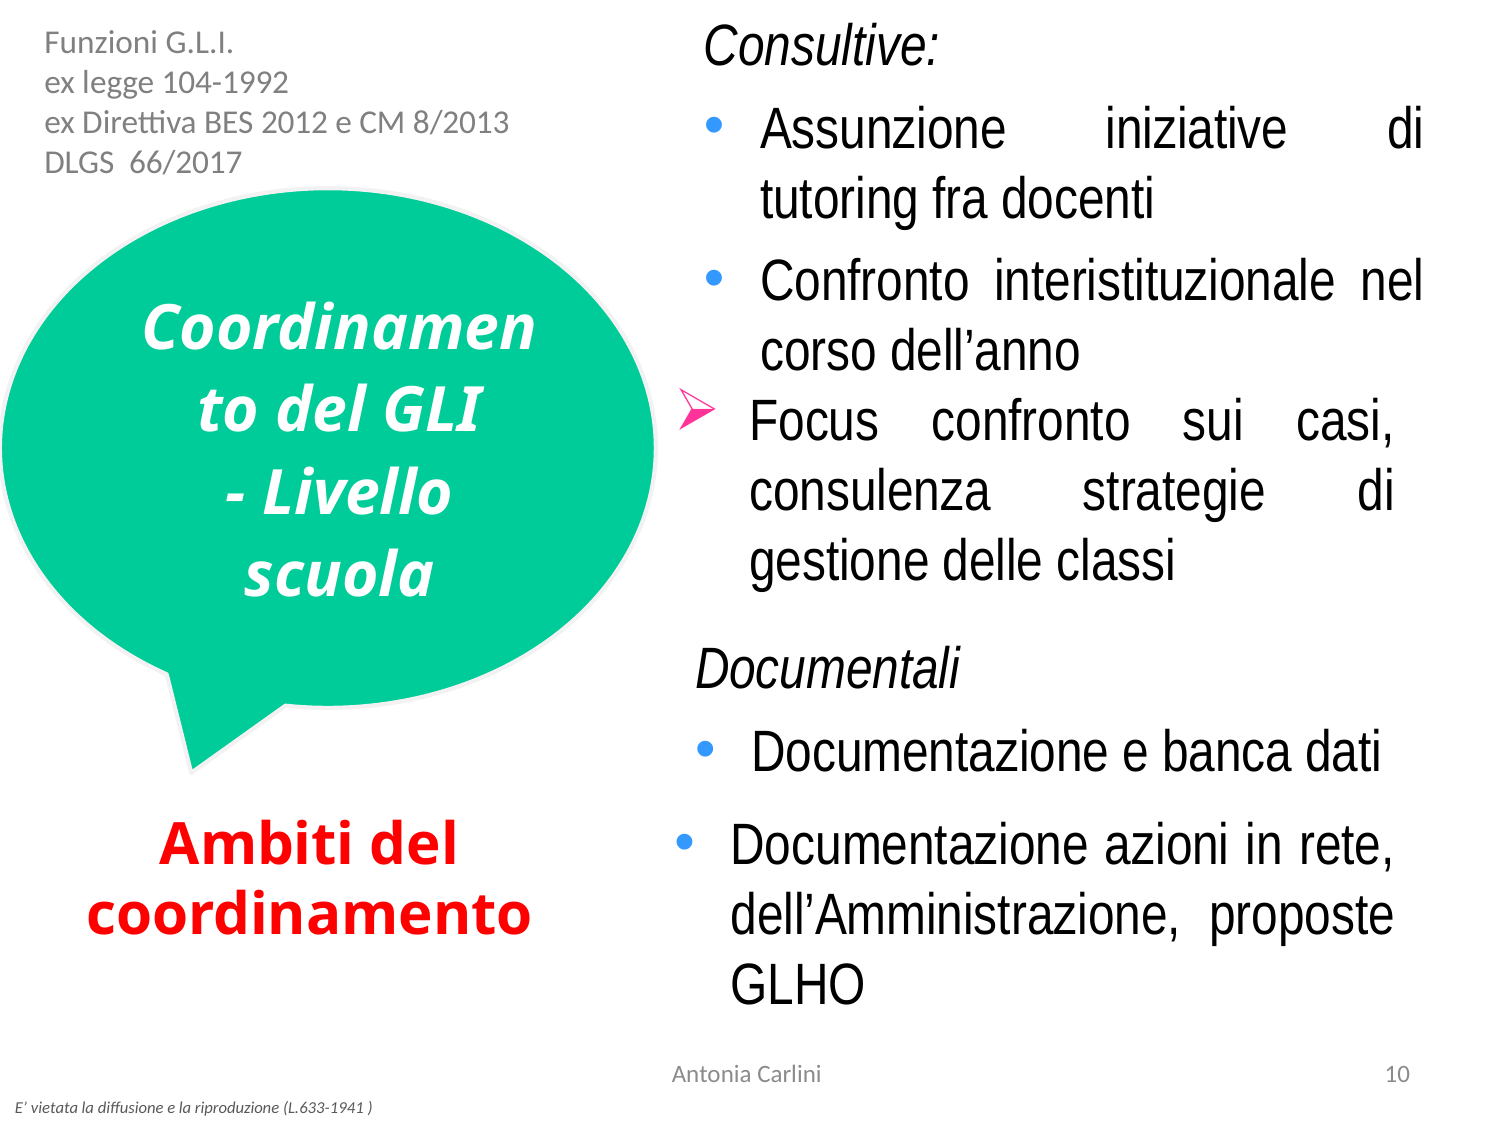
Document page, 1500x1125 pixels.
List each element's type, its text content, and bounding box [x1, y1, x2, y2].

text_box Documentali Documentazione e banca dati [680, 623, 1431, 791]
text_box Funzioni G.L.I. ex legge 104-1992 ex Direttiva BES 2012 e CM 8/2013 DLGS 66/2017 [0, 12, 620, 188]
text_box E’ vietata la diffusione e la riproduzione (L.633-1941 ) [0, 1089, 396, 1125]
text_box Coordinamento del GLI - Livello scuola [0, 188, 658, 775]
footer Antonia Carlini [512, 1042, 988, 1103]
text_box Focus confronto sui casi, consulenza strategie di gestione delle classi [659, 374, 1410, 600]
text_box Documentazione azioni in rete, dell’Amministrazione, proposte GLHO [659, 798, 1410, 1024]
slide_number 10 [1074, 1042, 1425, 1103]
text_box Consultive: Assunzione iniziative di tutoring fra docenti Confronto interistituzionale nel corso dell’anno [689, 0, 1440, 390]
text_box Ambiti del coordinamento [53, 798, 566, 954]
